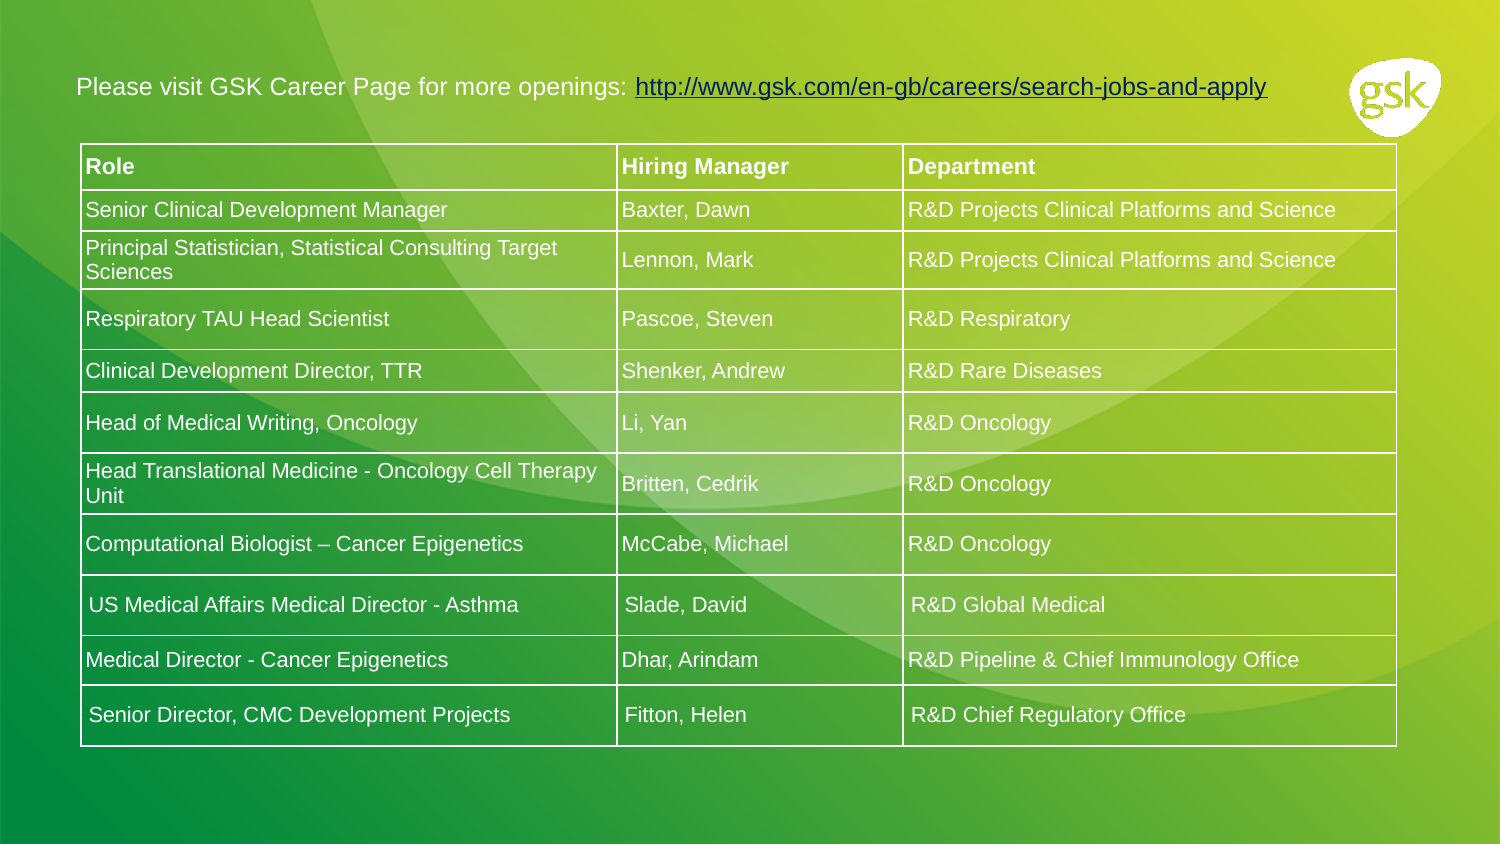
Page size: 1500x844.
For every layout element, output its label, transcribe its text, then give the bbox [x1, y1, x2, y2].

table_cell Senior Clinical Development Manager [82, 191, 616, 230]
table_cell Dhar, Arindam [618, 636, 902, 684]
table_cell Respiratory TAU Head Scientist [82, 290, 616, 349]
table_cell Medical Director - Cancer Epigenetics [82, 636, 616, 684]
table_cell Computational Biologist – Cancer Epigenetics [82, 515, 616, 574]
table_cell R&D Rare Diseases [904, 350, 1396, 391]
table_cell R&D Oncology [904, 454, 1396, 513]
table_cell Pascoe, Steven [618, 290, 902, 349]
table_cell Britten, Cedrik [618, 454, 902, 513]
table_cell McCabe, Michael [618, 515, 902, 574]
table_cell Shenker, Andrew [618, 350, 902, 391]
table_cell R&D Chief Regulatory Office [904, 686, 1396, 745]
table_cell R&D Projects Clinical Platforms and Science [904, 191, 1396, 230]
text_box Please visit GSK Career Page for more openings: http://www.gsk.com/en-gb/careers/search-jobs-and-apply [61, 63, 1382, 108]
table_header Department [904, 145, 1396, 189]
table_cell Clinical Development Director, TTR [82, 350, 616, 391]
table_cell R&D Oncology [904, 515, 1396, 574]
table_cell R&D Respiratory [904, 290, 1396, 349]
table_cell Head of Medical Writing, Oncology [82, 393, 616, 452]
table_cell R&D Global Medical [904, 576, 1396, 635]
table_header Role [82, 145, 616, 189]
picture [0, 0, 1500, 844]
table_cell Li, Yan [618, 393, 902, 452]
table_cell Principal Statistician, Statistical Consulting Target Sciences [82, 232, 616, 288]
table_cell Head Translational Medicine - Oncology Cell Therapy Unit [82, 454, 616, 513]
table_cell Slade, David [618, 576, 902, 635]
table_cell Lennon, Mark [618, 232, 902, 288]
table_cell US Medical Affairs Medical Director - Asthma [82, 576, 616, 635]
table_cell R&D Projects Clinical Platforms and Science [904, 232, 1396, 288]
table_cell R&D Oncology [904, 393, 1396, 452]
table_cell Baxter, Dawn [618, 191, 902, 230]
table_cell Fitton, Helen [618, 686, 902, 745]
table_cell Senior Director, CMC Development Projects [82, 686, 616, 745]
table_header Hiring Manager [618, 145, 902, 189]
table_cell R&D Pipeline & Chief Immunology Office [904, 636, 1396, 684]
